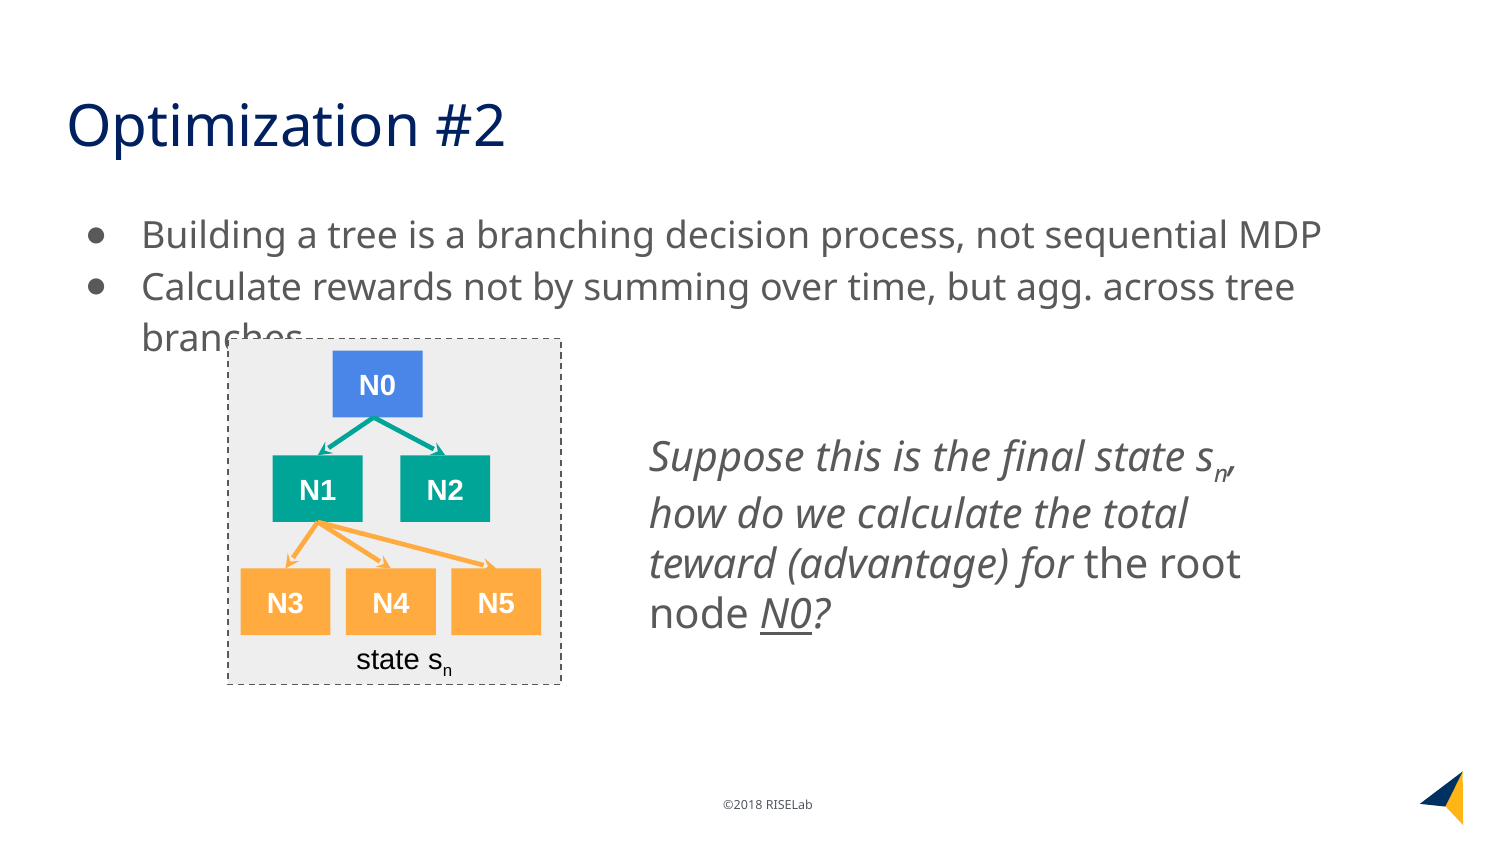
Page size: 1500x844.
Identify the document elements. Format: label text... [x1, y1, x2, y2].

text_box N2 [400, 455, 491, 520]
text_box N5 [451, 568, 542, 636]
text_box Suppose this is the final state sn, how do we calculate the total teward (advantage) for the root node N0? [633, 415, 1336, 498]
text_box [227, 338, 562, 685]
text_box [317, 521, 497, 569]
text_box N3 [240, 568, 331, 636]
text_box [285, 521, 315, 569]
list Building a tree is a branching decision process, not sequential MDP Calculate rewards not by summing over time, but agg. across tree branches [51, 189, 1449, 283]
text_box N0 [332, 350, 423, 415]
title Optimization #2 [51, 72, 1449, 167]
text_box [317, 417, 371, 456]
text_box N1 [272, 455, 363, 522]
text_box state sn [341, 625, 500, 677]
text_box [373, 417, 446, 456]
text_box N4 [345, 577, 436, 636]
